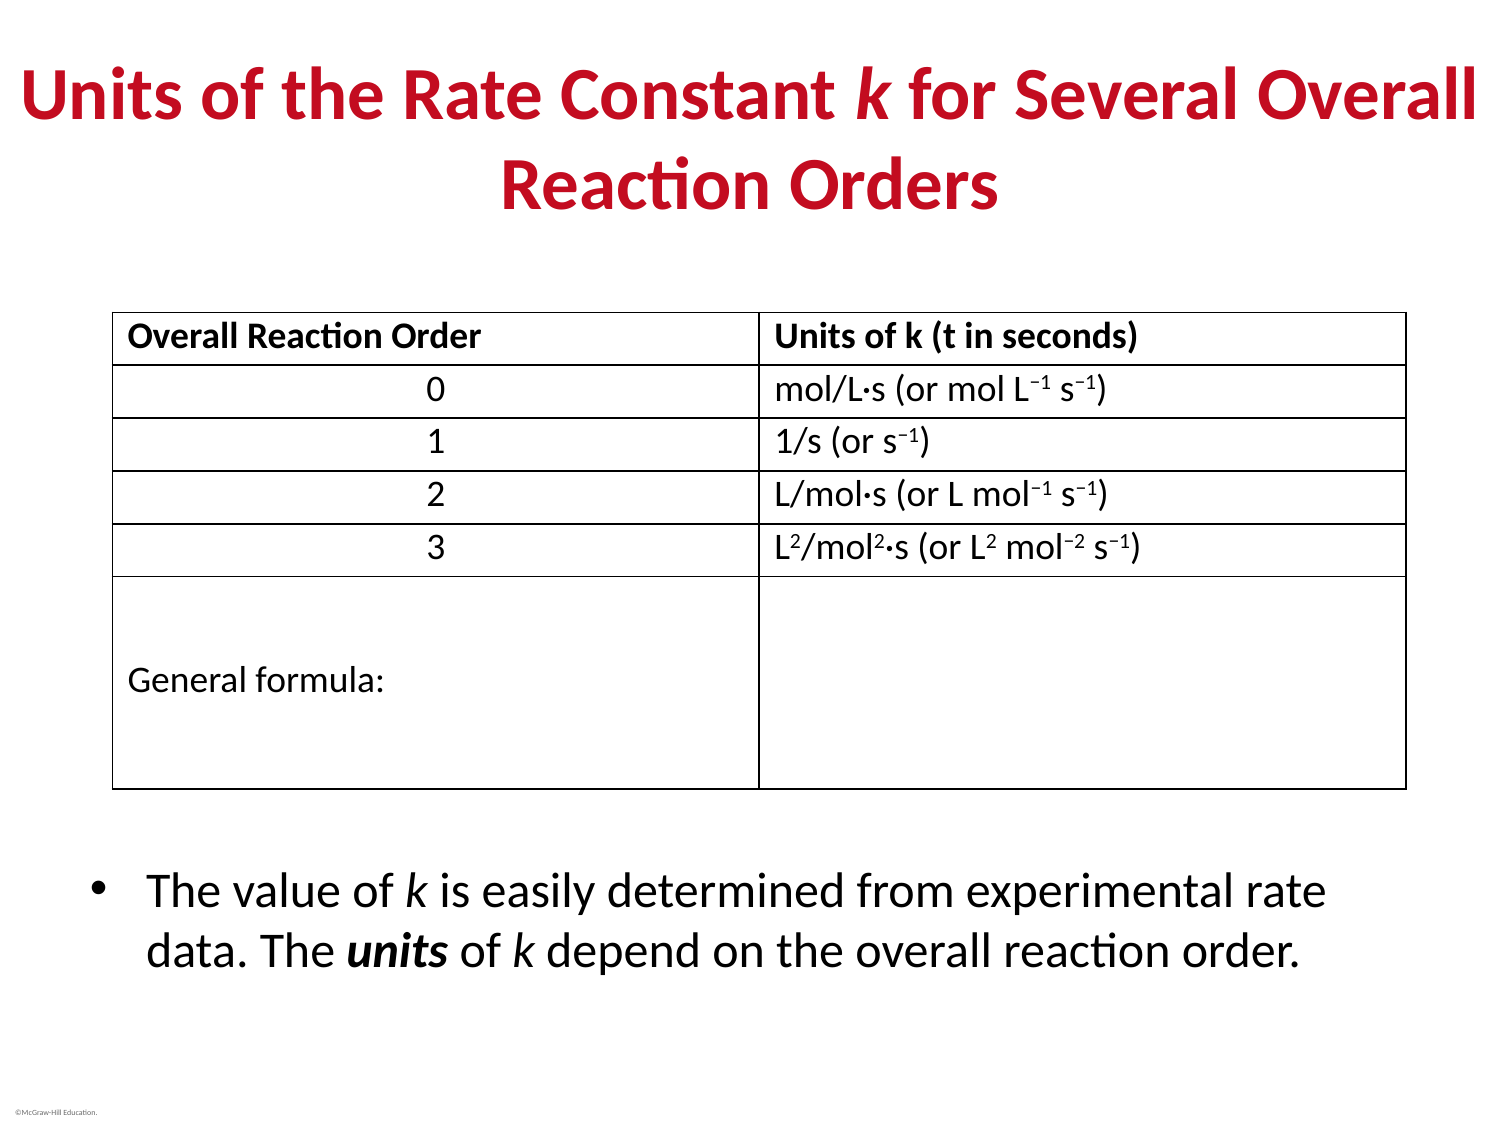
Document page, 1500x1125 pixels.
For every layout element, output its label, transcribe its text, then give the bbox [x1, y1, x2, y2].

list The value of k is easily determined from experimental rate data. The units of k depend on the overall reaction order. [75, 849, 1425, 1075]
title Units of the Rate Constant k for Several Overall Reaction Orders [0, 37, 1500, 138]
